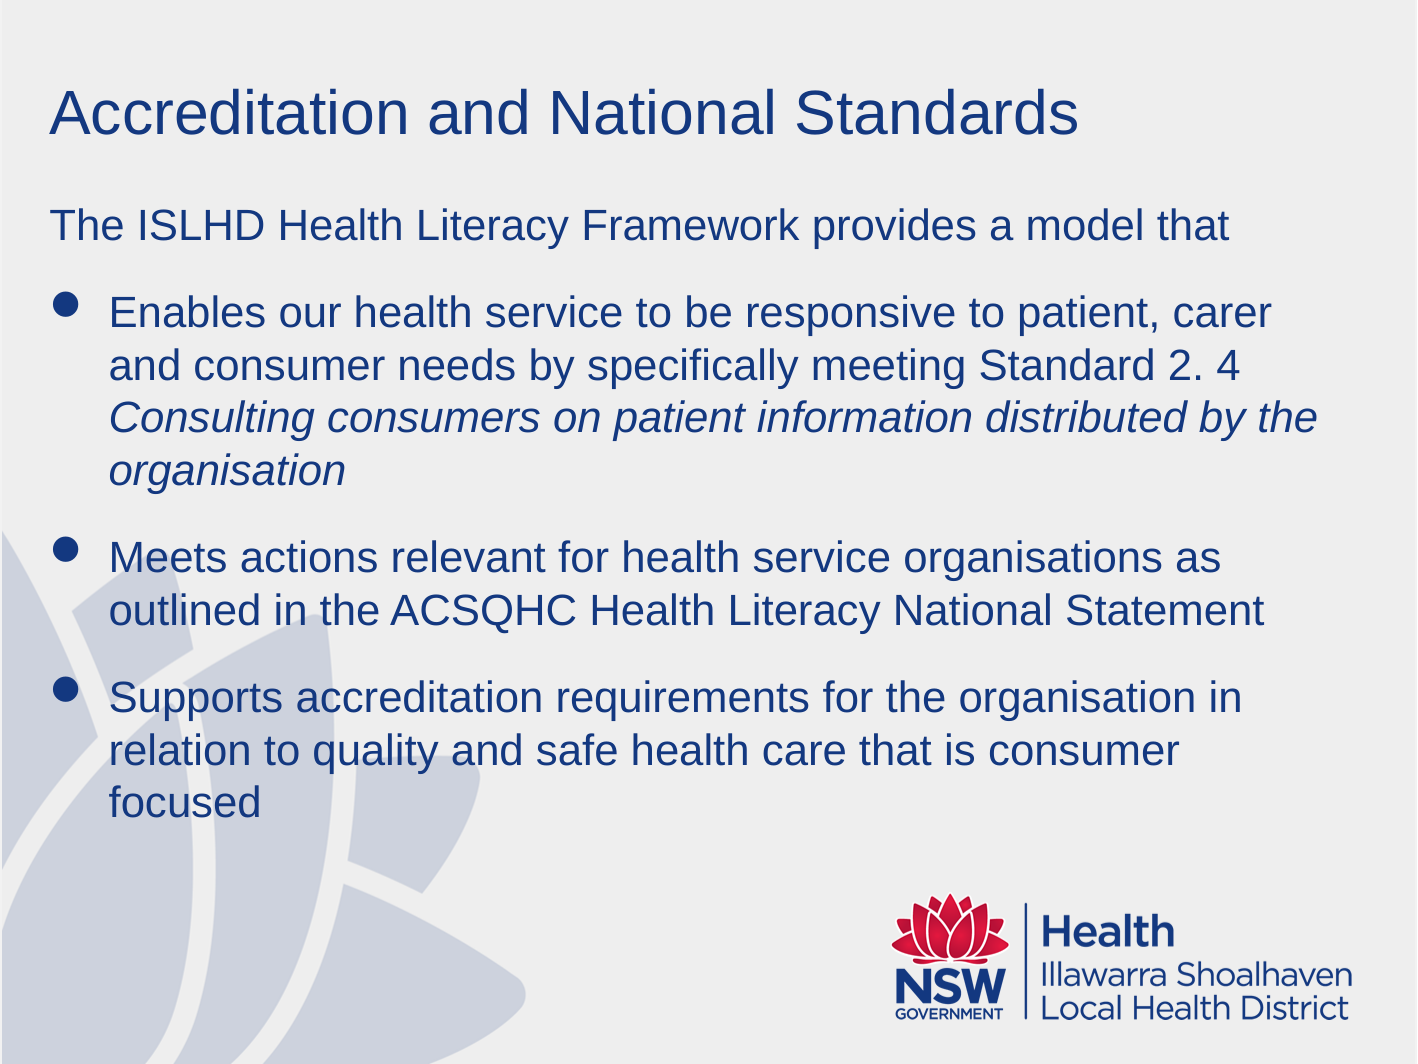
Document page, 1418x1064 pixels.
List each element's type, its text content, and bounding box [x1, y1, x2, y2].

title Accreditation and National Standards [35, 14, 1335, 154]
list The ISLHD Health Literacy Framework provides a model that Enables our health service to be responsive to patient, carer and consumer needs by specifically meeting Standard 2. 4 Consulting consumers on patient information distributed by the organisation Meets actions relevant for health service organisations as outlined in the ACSQHC Health Literacy National Statement Supports accreditation requirements for the organisation in relation to quality and safe health care that is consumer focused [35, 188, 1335, 936]
picture [2, 0, 1415, 1064]
